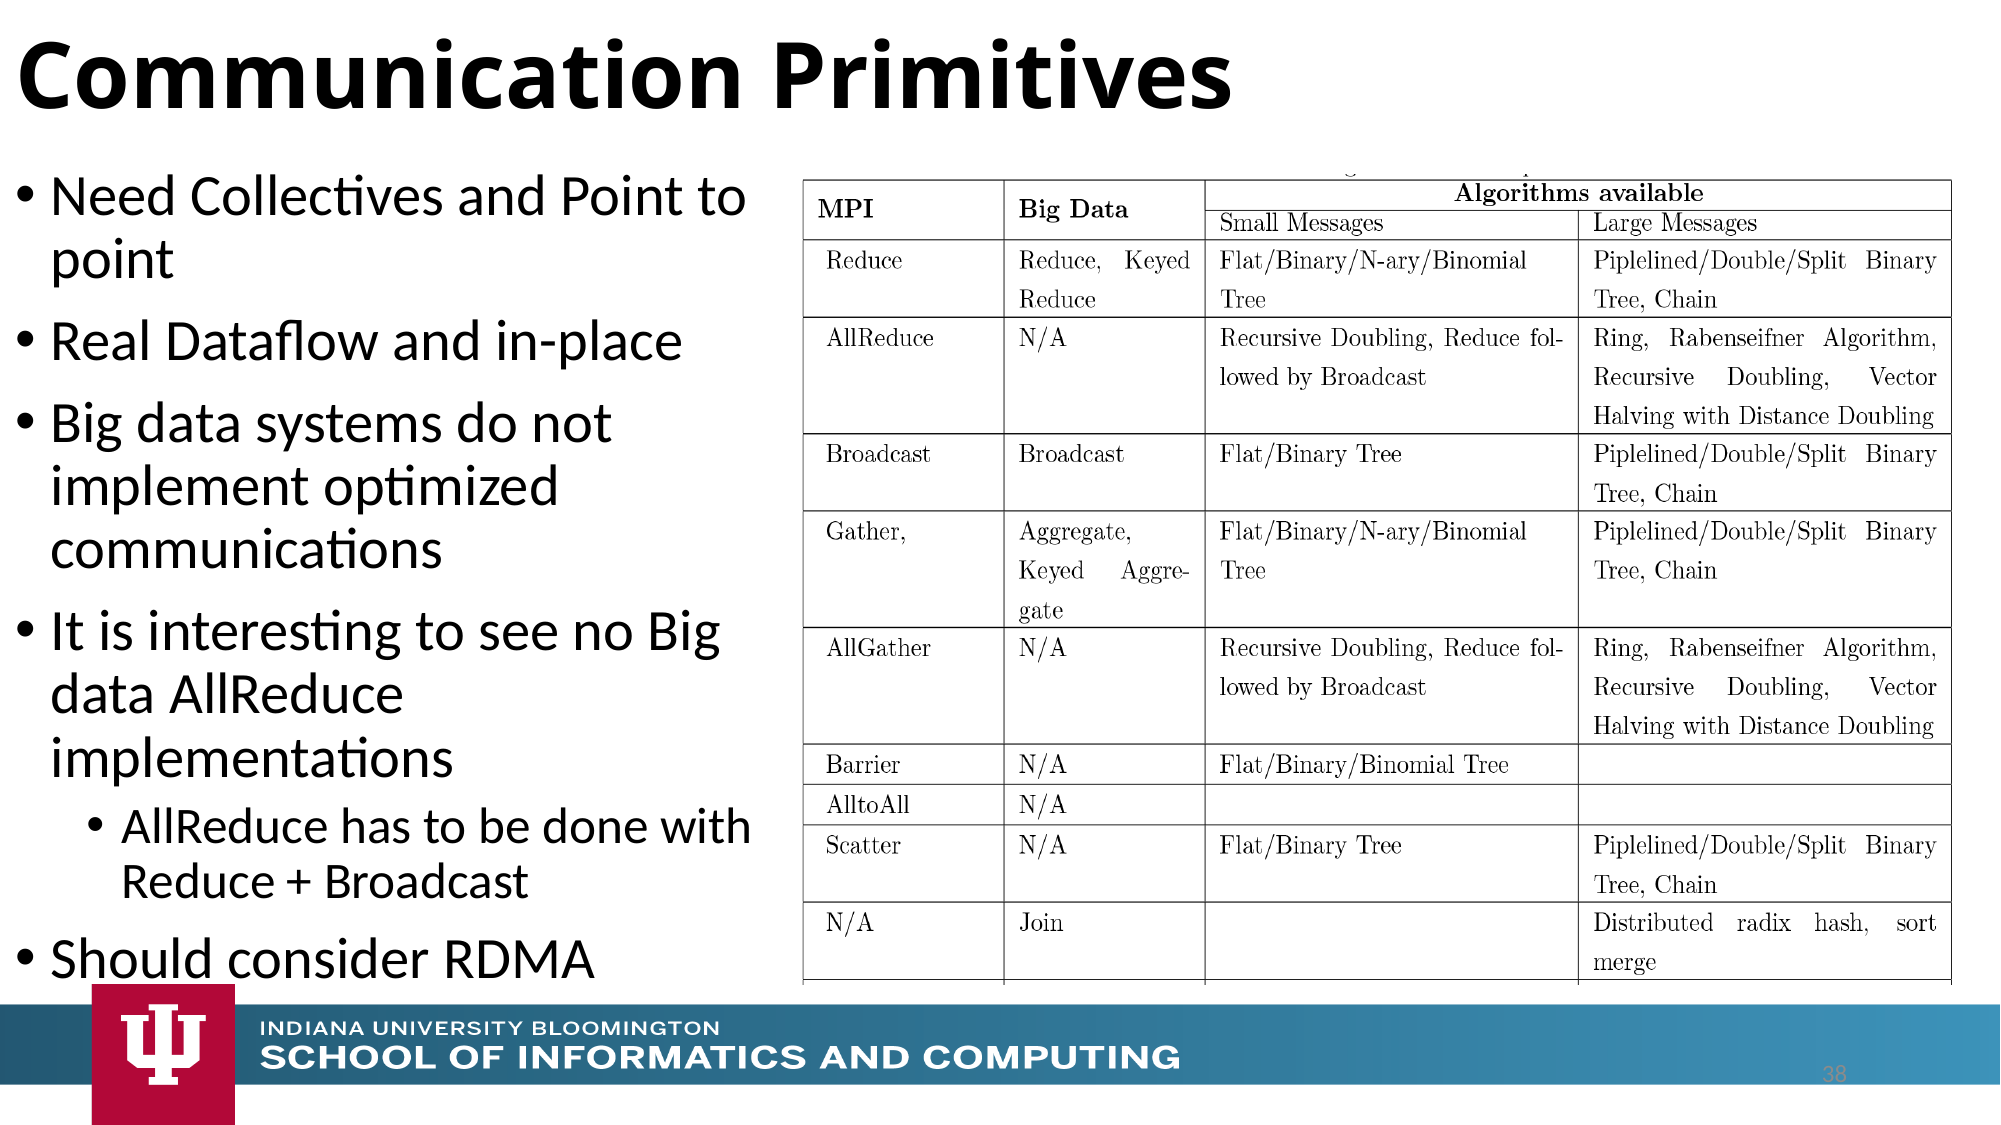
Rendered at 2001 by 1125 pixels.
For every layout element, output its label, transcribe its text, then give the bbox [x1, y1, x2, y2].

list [787, 174, 1967, 985]
text_box Need Collectives and Point to point Real Dataflow and in-place Big data systems do not implement optimized communications It is interesting to see no Big data AllReduce implementations AllReduce has to be done with Reduce + Broadcast Should consider RDMA [0, 157, 788, 1002]
slide_number 38 [1412, 1042, 1863, 1103]
picture [0, 984, 2000, 1125]
title Communication Primitives [0, 0, 1725, 158]
